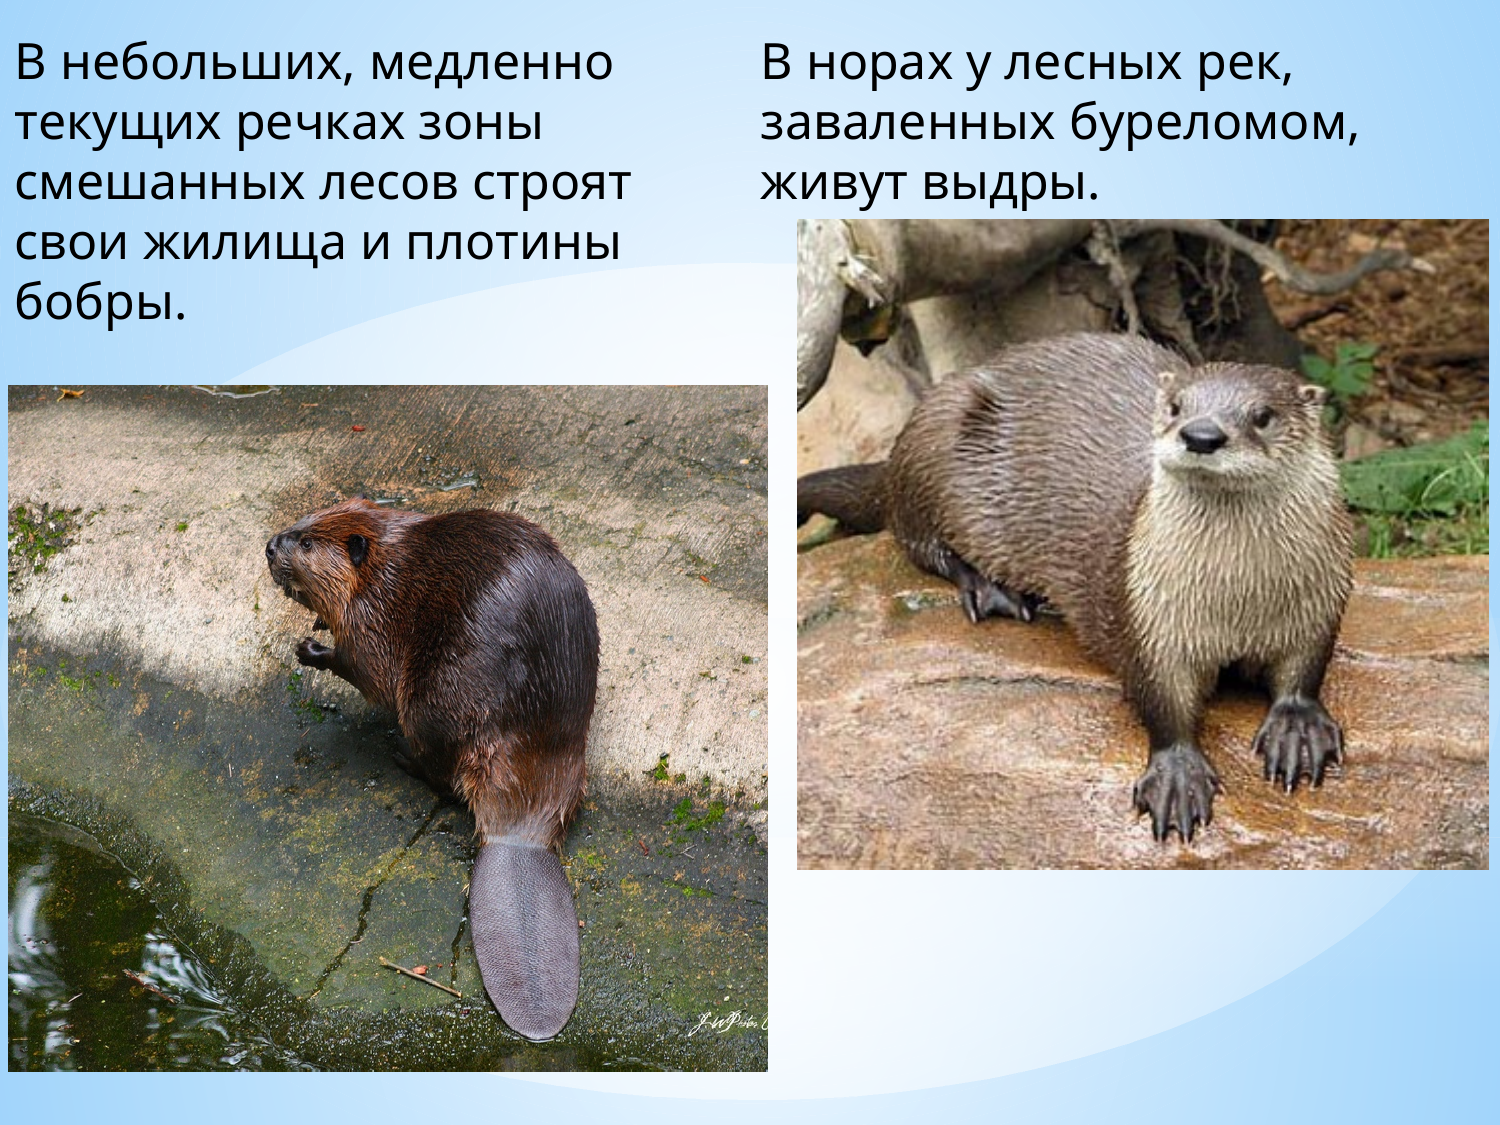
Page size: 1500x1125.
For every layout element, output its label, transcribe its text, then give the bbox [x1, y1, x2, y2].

text_box В небольших, медленно текущих речках зоны смешанных лесов строят свои жилища и плотины бобры. [0, 21, 762, 337]
text_box В норах у лесных рек, заваленных буреломом, живут выдры. [745, 21, 1459, 217]
picture [796, 219, 1490, 870]
picture [7, 385, 768, 1072]
